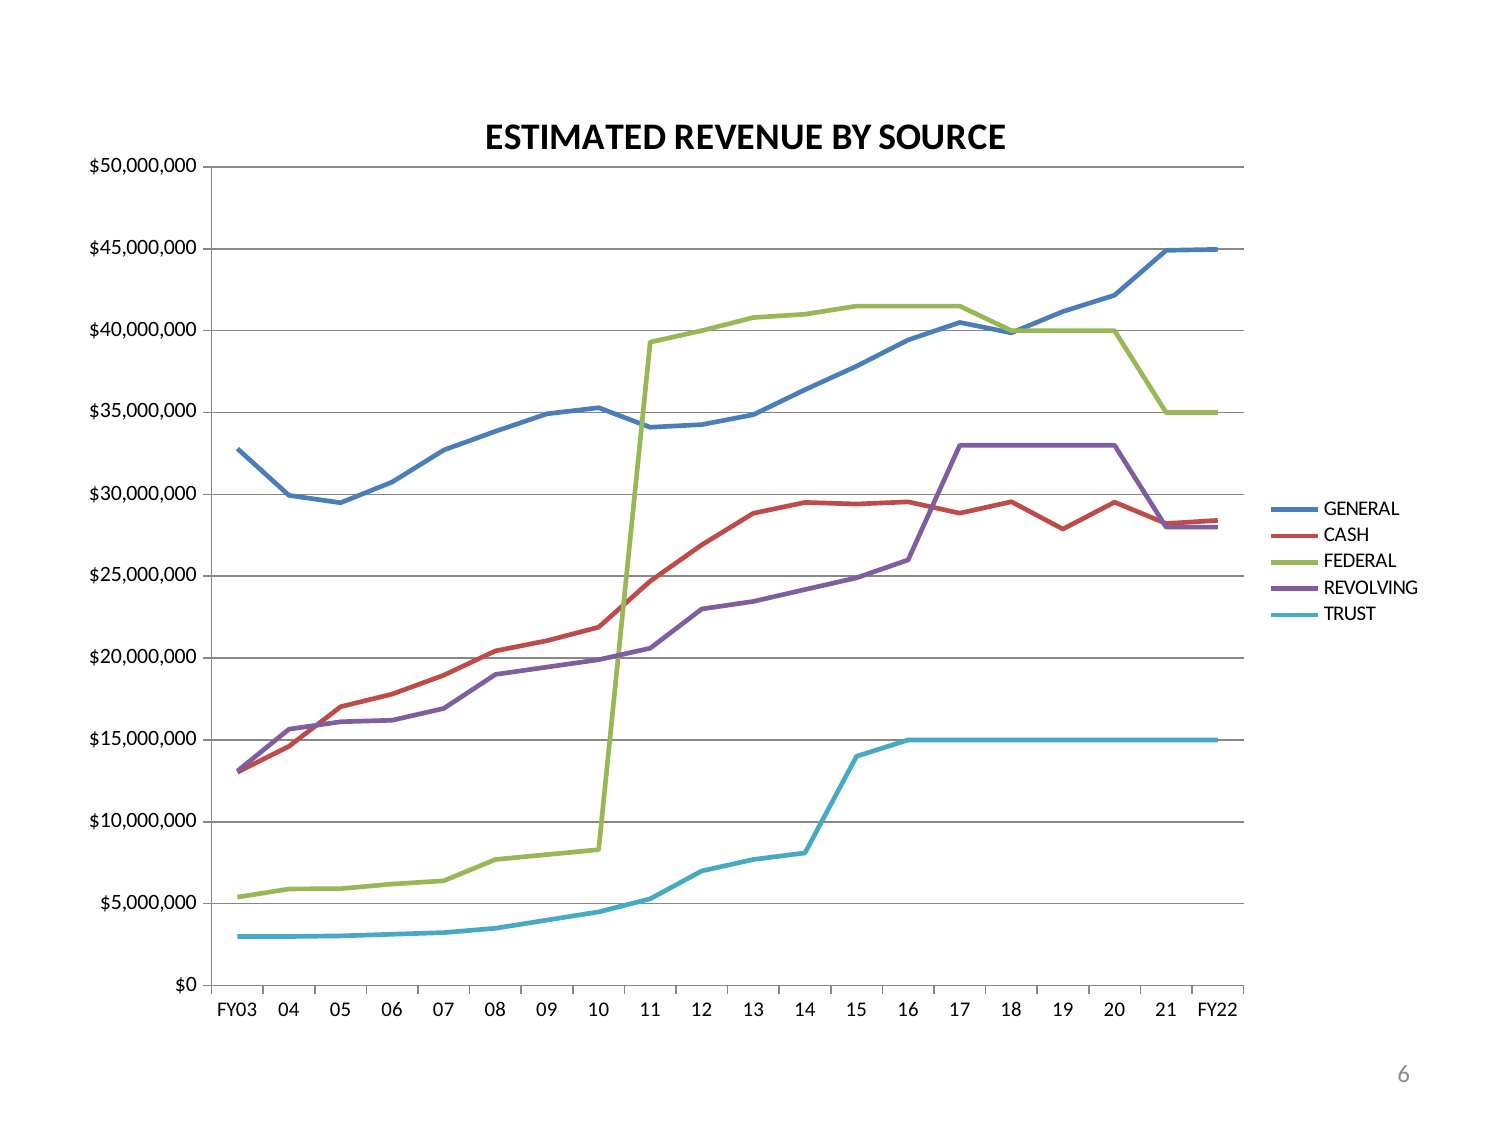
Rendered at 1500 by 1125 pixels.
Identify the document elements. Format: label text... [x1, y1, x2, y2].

chart [62, 82, 1438, 1043]
slide_number 6 [1074, 1051, 1425, 1103]
